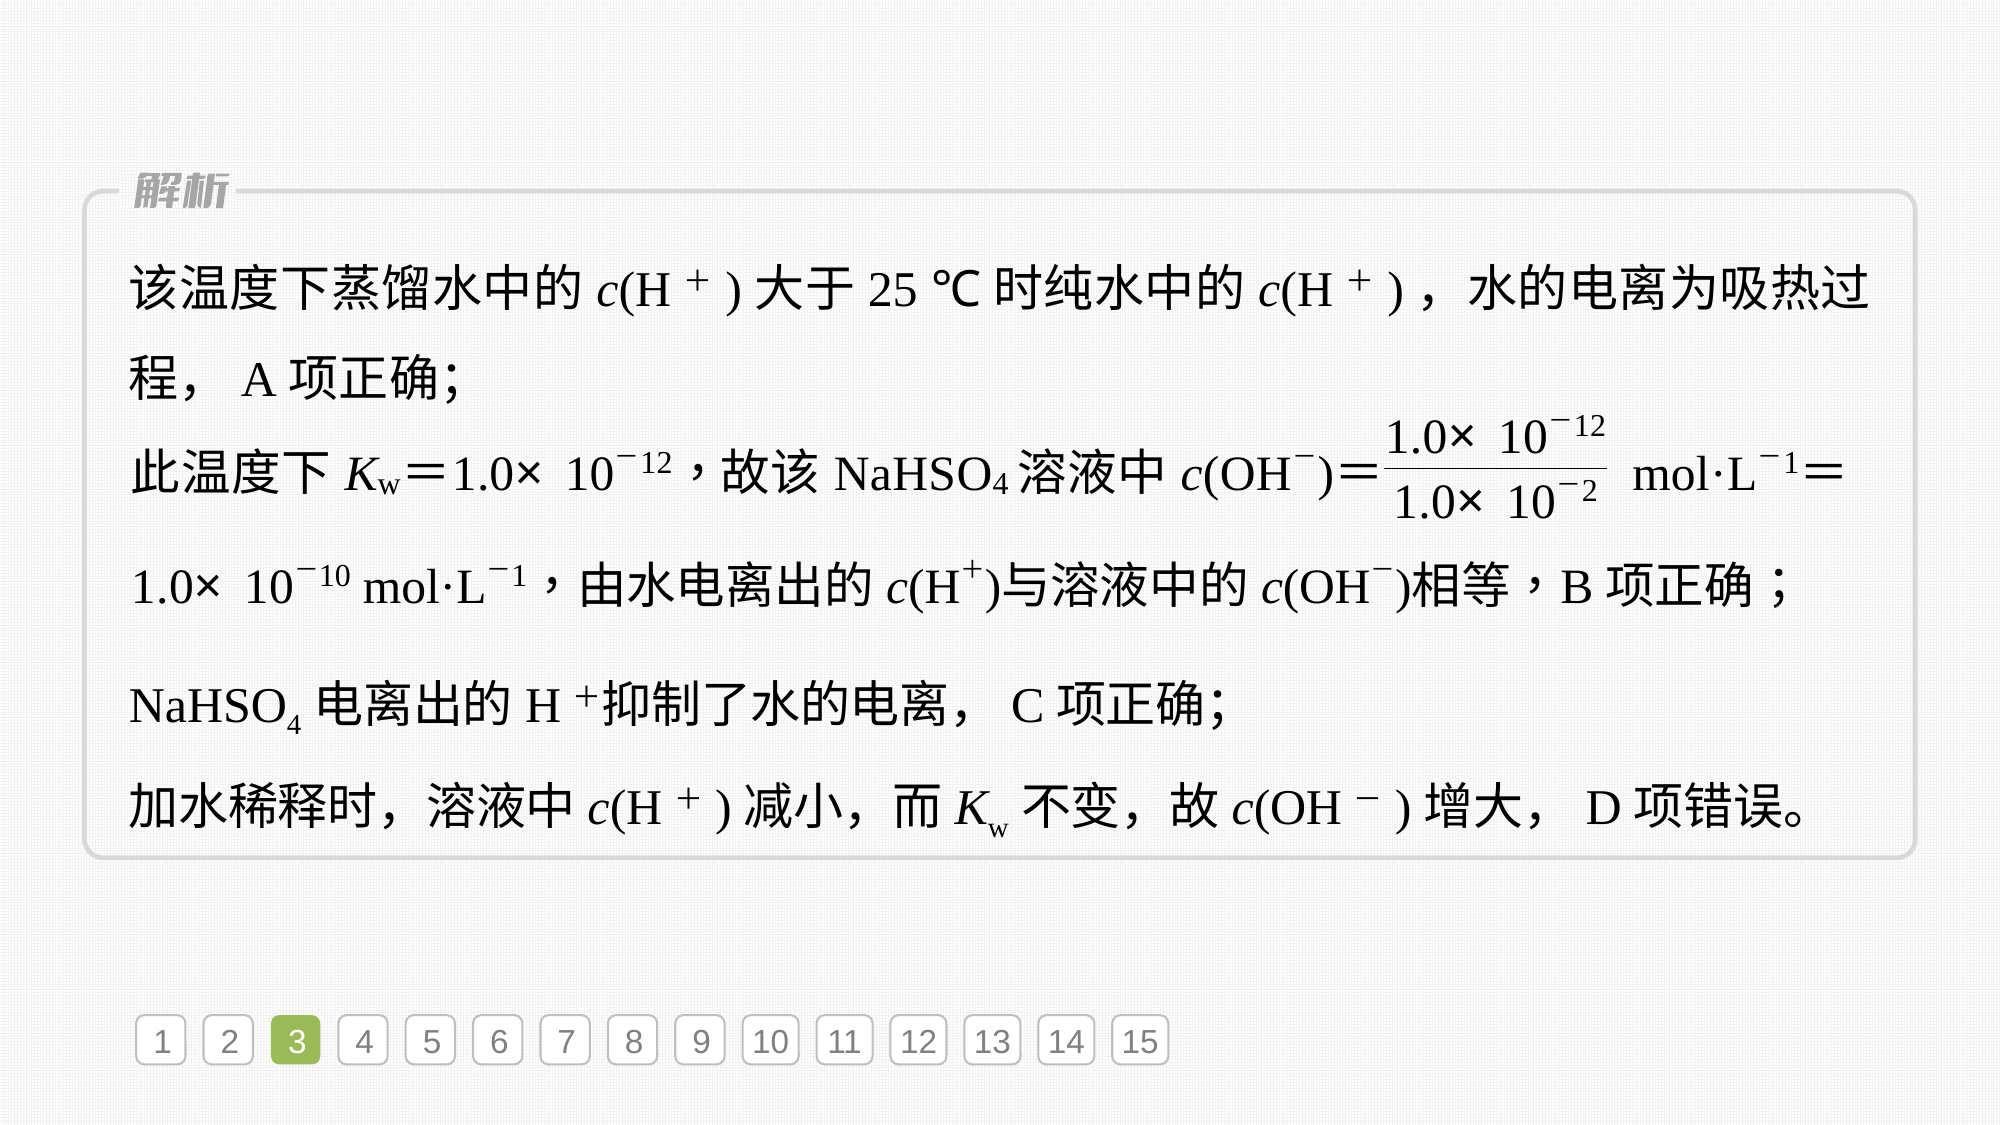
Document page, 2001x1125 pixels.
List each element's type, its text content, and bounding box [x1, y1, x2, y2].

text_box 10 [741, 1014, 800, 1066]
text_box 11 [815, 1014, 874, 1066]
text_box 3 [270, 1015, 321, 1065]
text_box 6 [472, 1014, 524, 1066]
text_box 12 [889, 1014, 948, 1066]
text_box 1 [135, 1014, 187, 1066]
text_box 9 [674, 1014, 726, 1066]
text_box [130, 404, 1851, 637]
text_box 2 [202, 1014, 254, 1066]
text_box 4 [337, 1014, 389, 1066]
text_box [84, 172, 1916, 858]
text_box 8 [606, 1014, 659, 1066]
text_box 7 [539, 1014, 591, 1066]
text_box 15 [1111, 1014, 1170, 1066]
text_box 13 [963, 1014, 1022, 1066]
text_box 14 [1037, 1014, 1096, 1066]
text_box 5 [404, 1014, 457, 1066]
